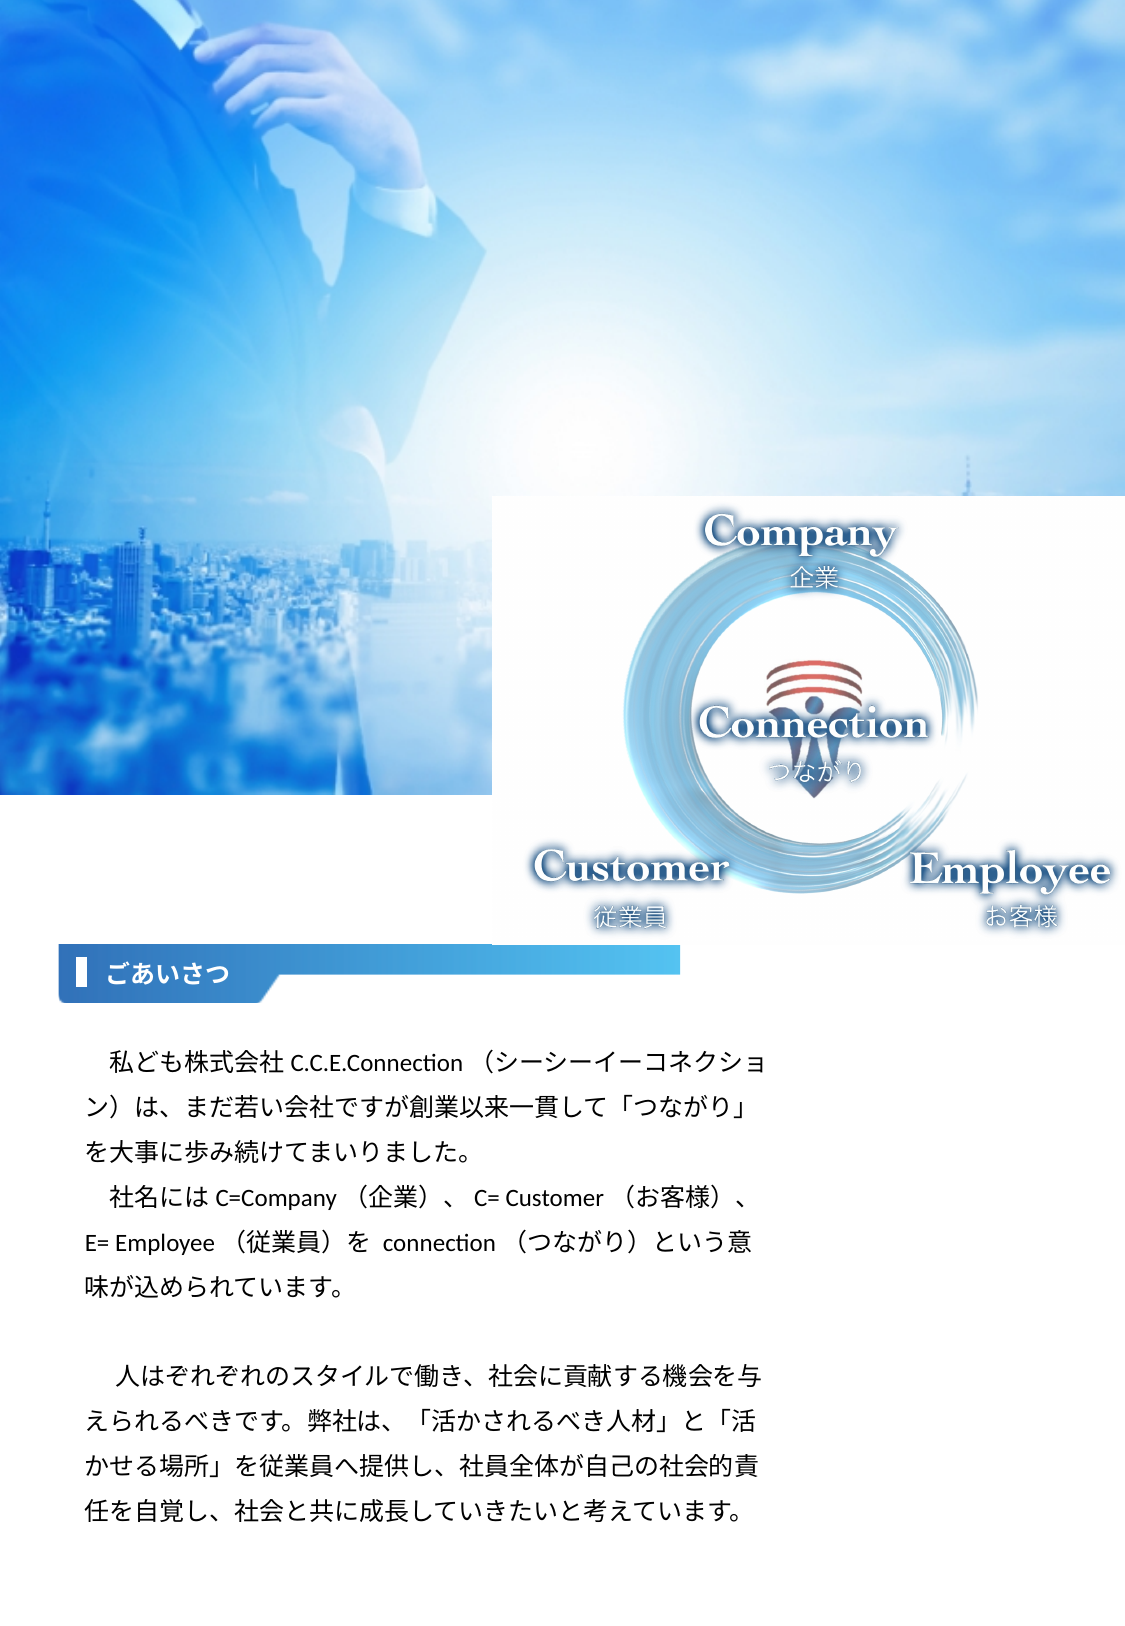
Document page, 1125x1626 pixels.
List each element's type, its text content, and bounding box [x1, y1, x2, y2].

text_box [58, 944, 681, 1003]
text_box 私ども株式会社C.C.E.Connection（シーシーイーコネクション）は、まだ若い会社ですが創業以来一貫して「つながり」を大事に歩み続けてまいりました。 社名にはC=Company（企業）、C= Customer（お客様）、E= Employee（従業員）を connection（つながり）という意味が込められています。 人はぞれぞれのスタイルで働き、社会に貢献する機会を与えられるべきです。弊社は、「活かされるべき人材」と「活かせる場所」を従業員へ提供し、社員全体が自己の社会的責任を自覚し、社会と共に成長していきたいと考えています。 [69, 1024, 787, 1533]
picture [0, 0, 1125, 945]
